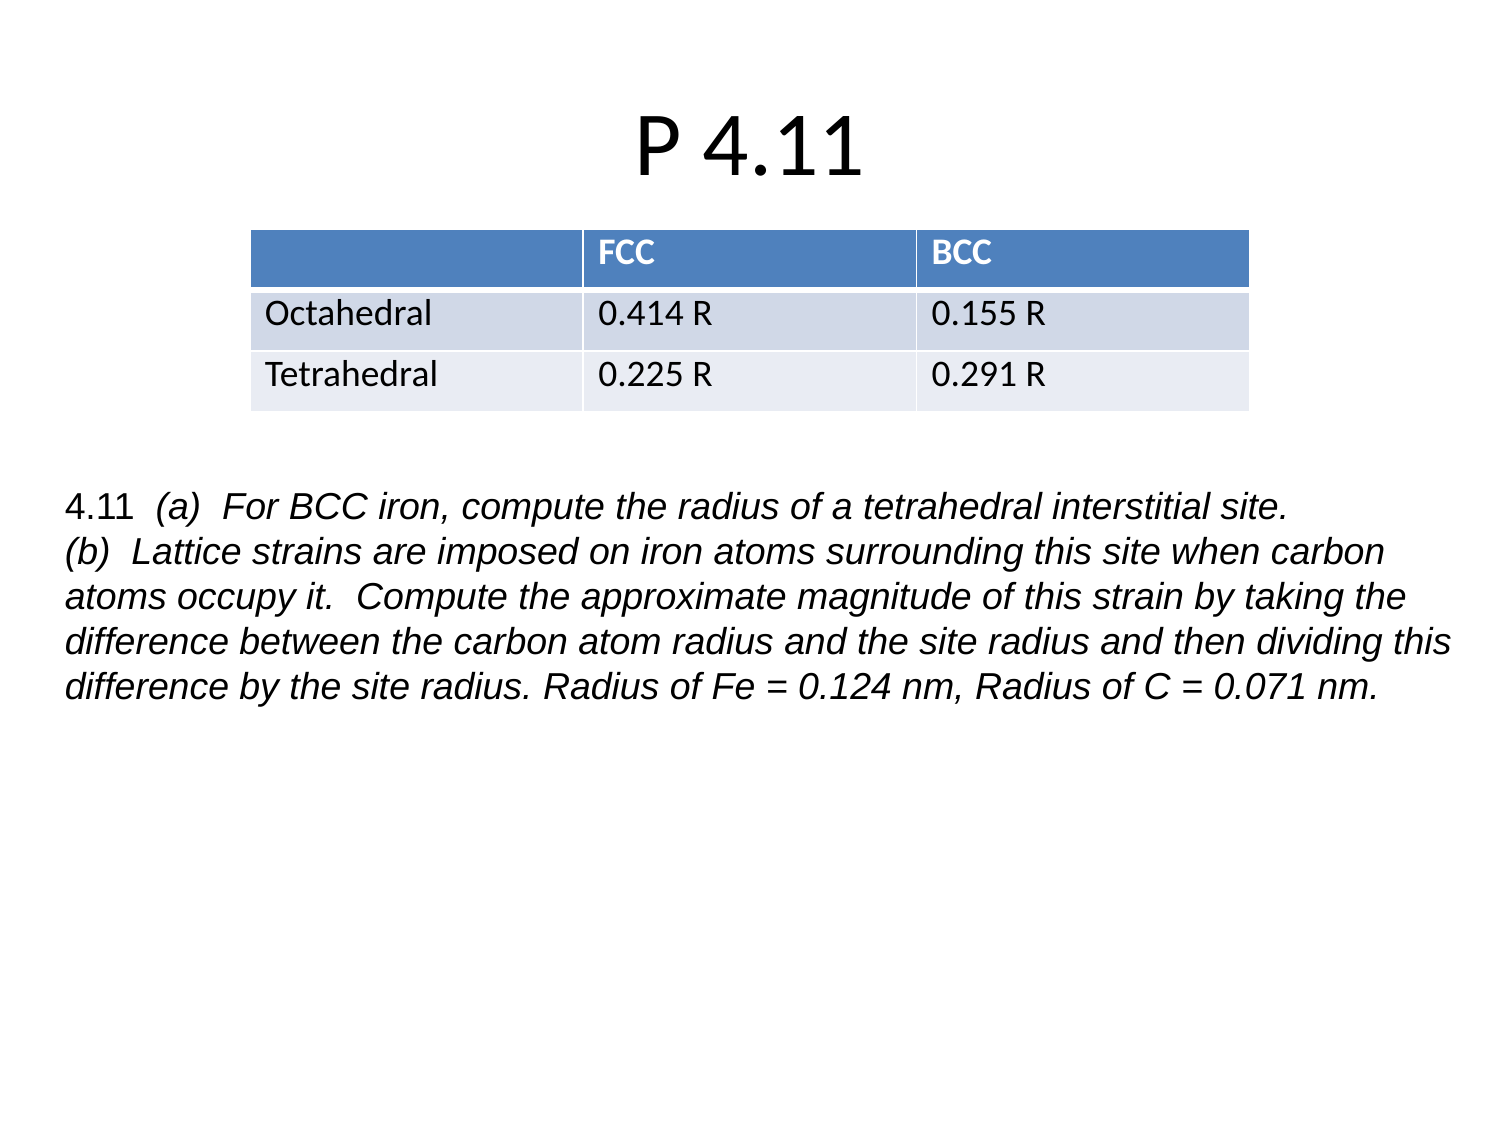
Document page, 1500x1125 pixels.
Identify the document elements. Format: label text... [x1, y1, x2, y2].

text_box 4.11 (a) For BCC iron, compute the radius of a tetrahedral interstitial site. (b) Lattice strains are imposed on iron atoms surrounding this site when carbon atoms occupy it. Compute the approximate magnitude of this strain by taking the difference between the carbon atom radius and the site radius and then dividing this difference by the site radius. Radius of Fe = 0.124 nm, Radius of C = 0.071 nm. [49, 474, 1475, 760]
table_header BCC [917, 230, 1249, 287]
title P 4.11 [74, 44, 1426, 233]
table_cell Tetrahedral [251, 352, 582, 411]
table_cell 0.155 R [917, 293, 1249, 350]
table_header FCC [584, 230, 916, 287]
table_header [251, 230, 582, 287]
table_cell 0.414 R [584, 293, 916, 350]
table_cell Octahedral [251, 293, 582, 350]
table_cell 0.291 R [917, 352, 1249, 411]
table_cell 0.225 R [584, 352, 916, 411]
